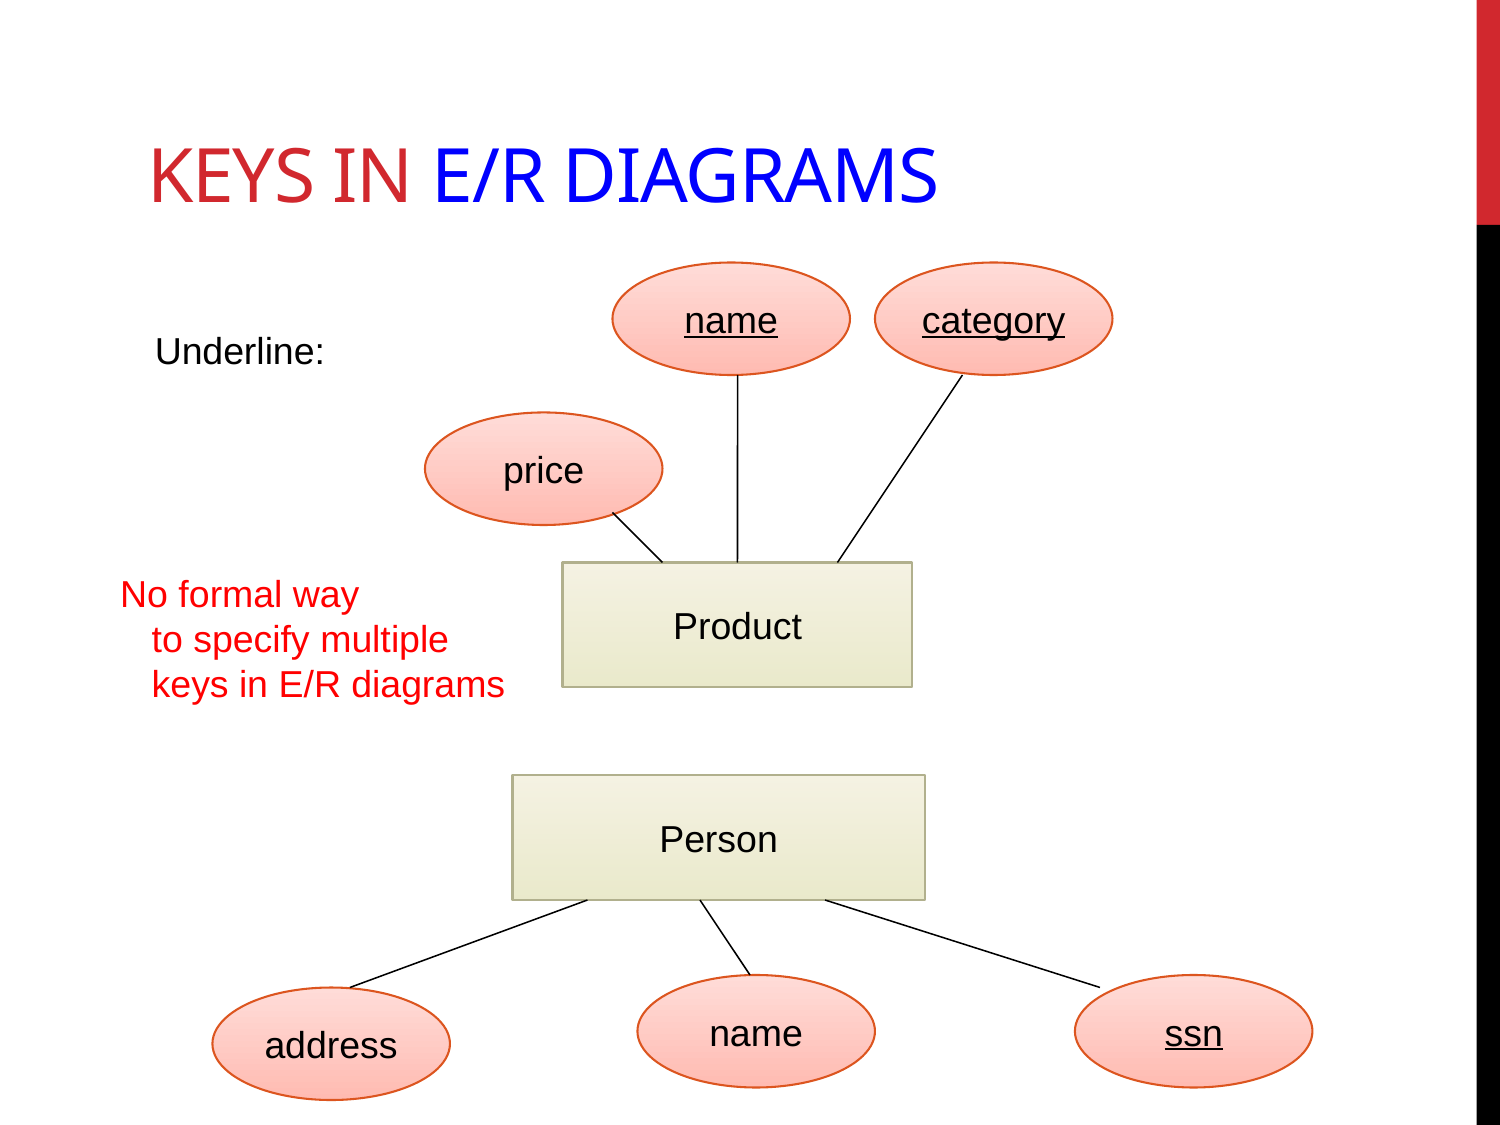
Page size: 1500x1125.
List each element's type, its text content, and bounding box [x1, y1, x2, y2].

text_box No formal way to specify multiple keys in E/R diagrams [105, 562, 521, 713]
title Keys in E/R Diagrams [112, 37, 1388, 225]
text_box price [423, 411, 664, 527]
text_box ssn [1073, 973, 1314, 1089]
text_box category [873, 261, 1114, 377]
text_box Underline: [140, 319, 341, 379]
text_box name [611, 261, 852, 377]
text_box address [211, 986, 451, 1102]
text_box name [636, 973, 876, 1089]
text_box Person [511, 774, 926, 901]
text_box Product [561, 561, 913, 688]
